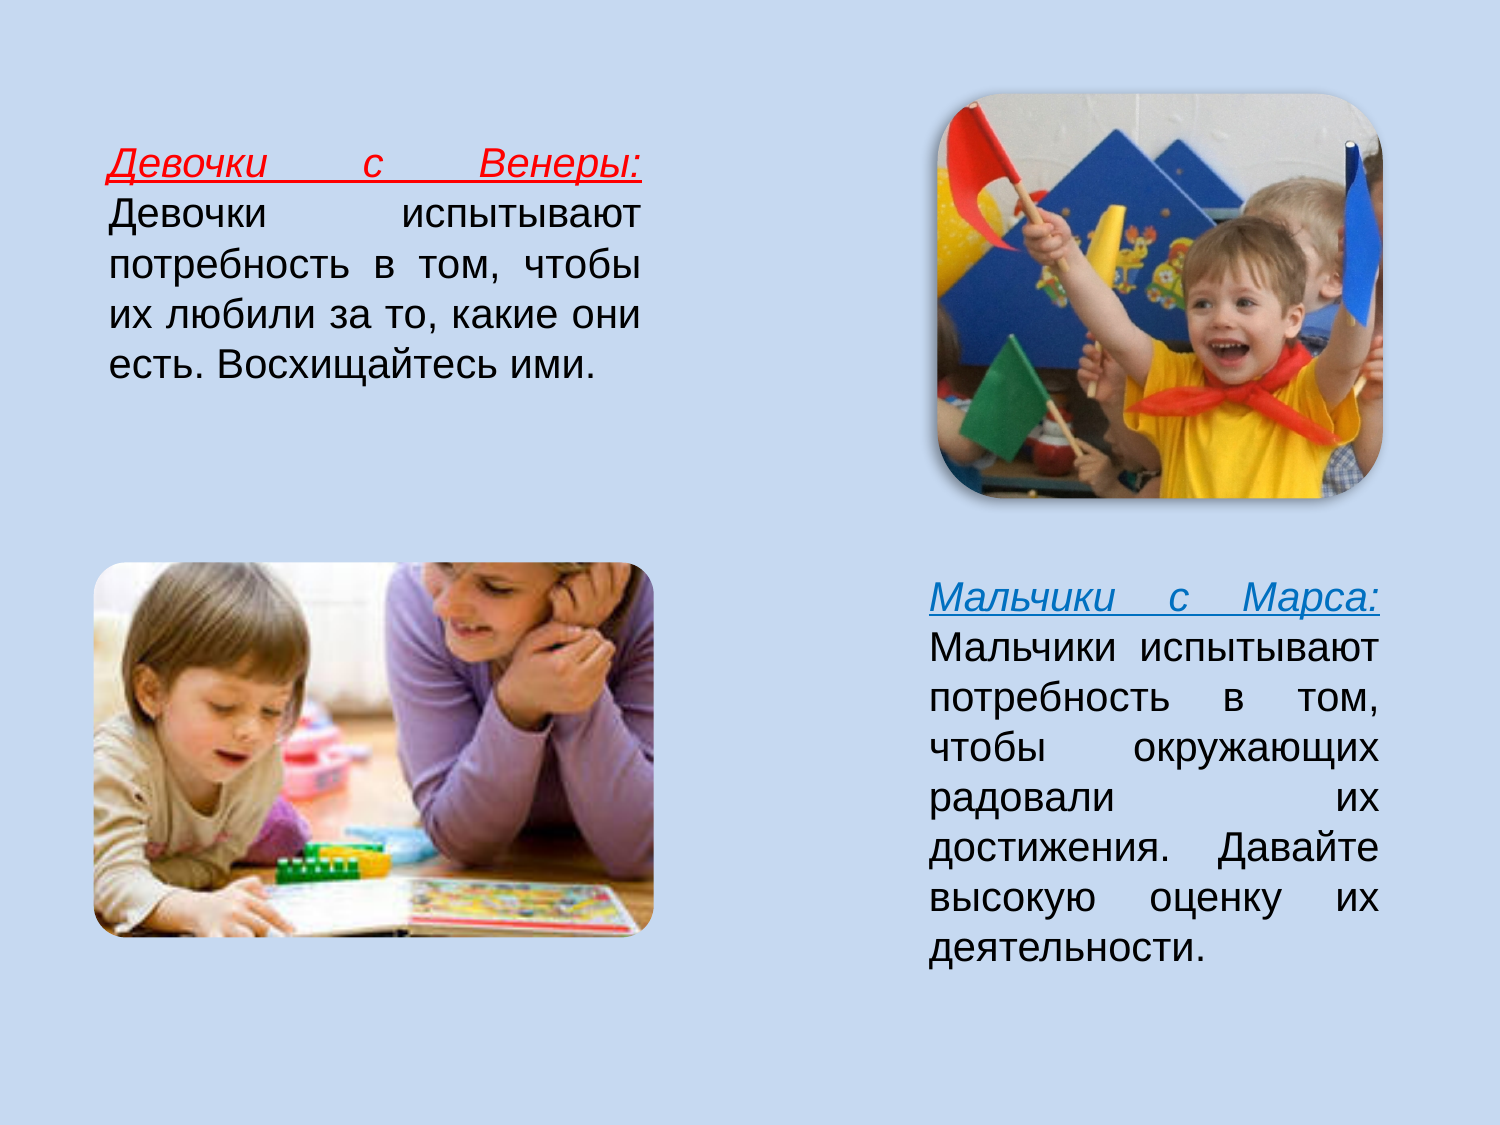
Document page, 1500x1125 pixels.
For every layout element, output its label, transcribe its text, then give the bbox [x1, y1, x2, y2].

picture [93, 562, 654, 938]
text_box Девочки с Венеры: Девочки испытывают потребность в том, чтобы их любили за то, какие они есть. Восхищайтесь ими. [93, 128, 657, 394]
text_box Мальчики с Марса: Мальчики испытывают потребность в том, чтобы окружающих радовали их достижения. Давайте высокую оценку их деятельности. [913, 562, 1395, 978]
picture [937, 93, 1384, 499]
